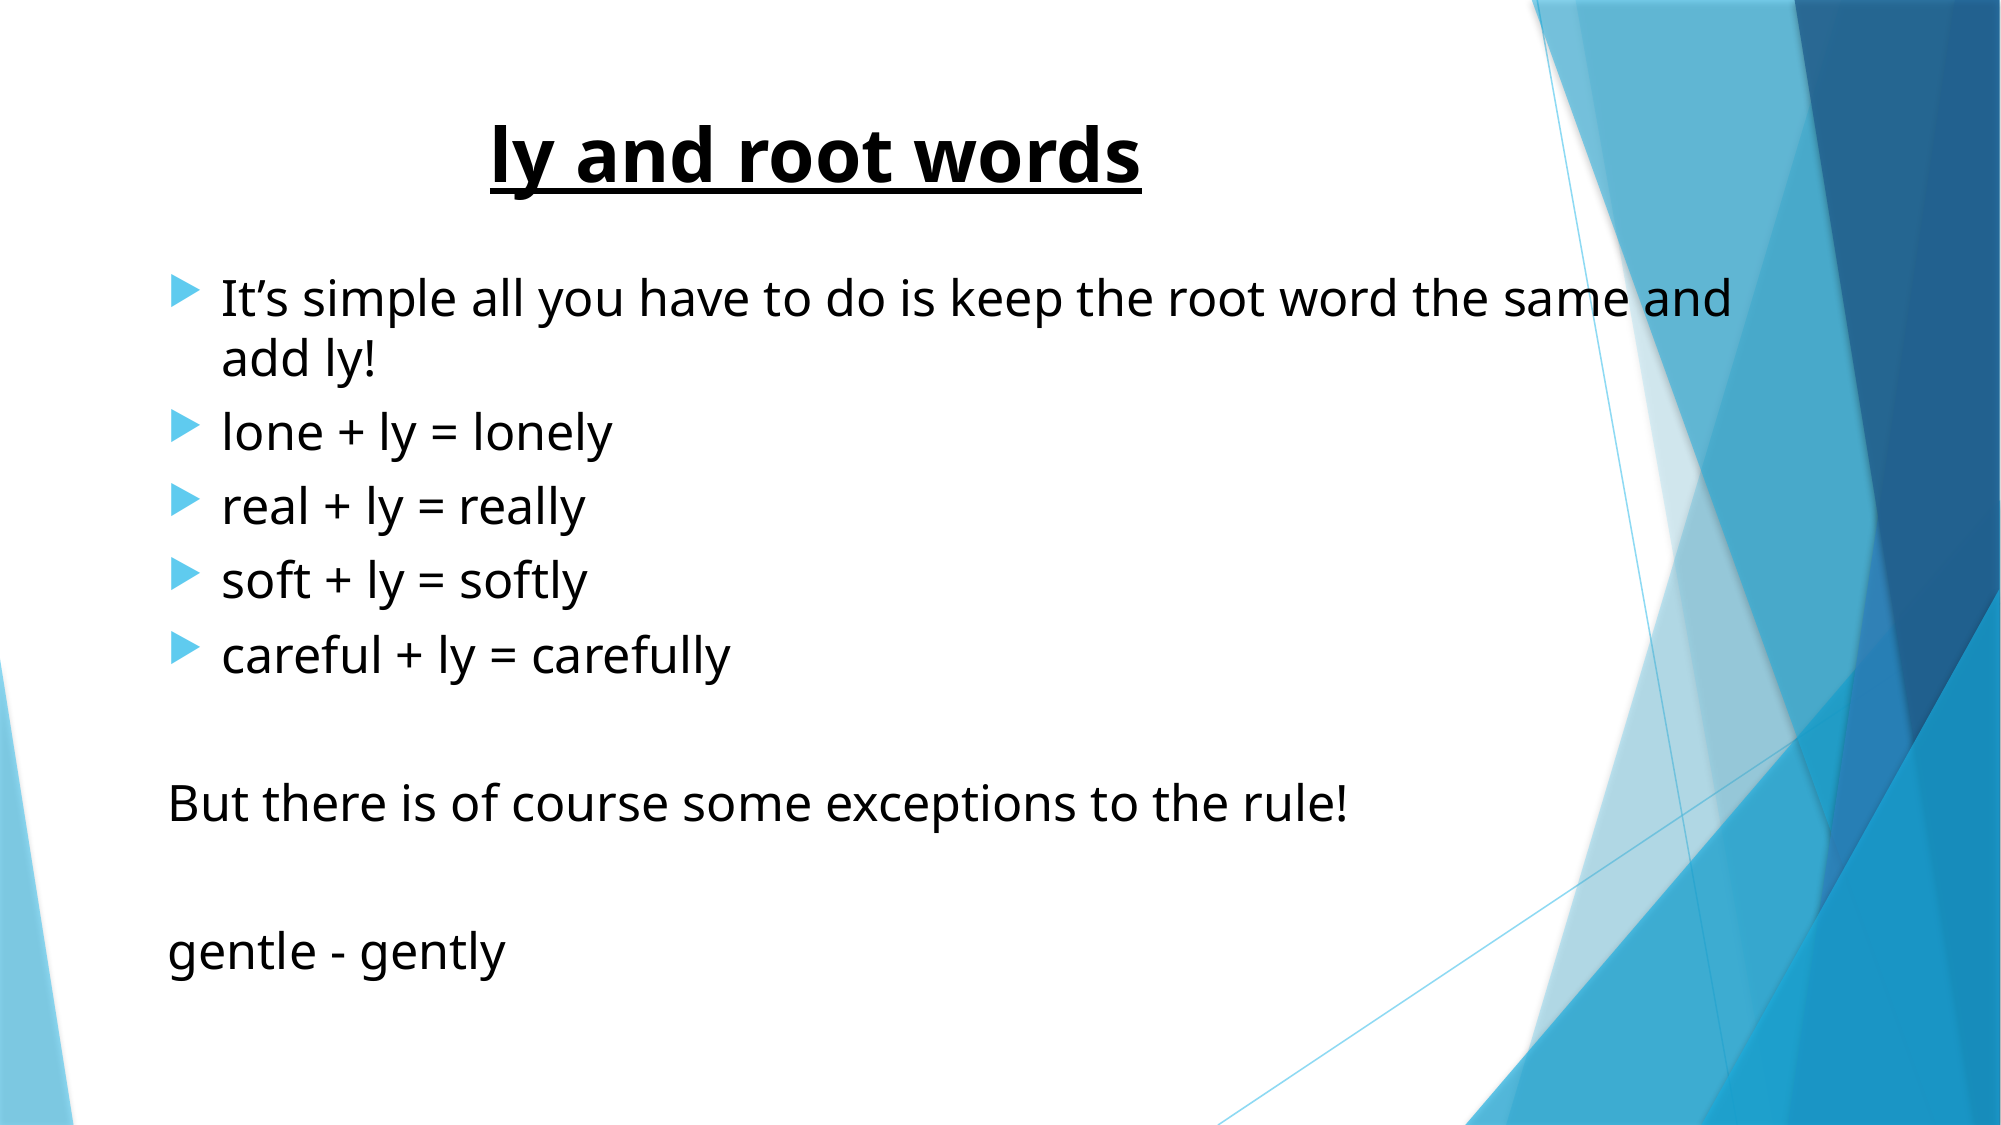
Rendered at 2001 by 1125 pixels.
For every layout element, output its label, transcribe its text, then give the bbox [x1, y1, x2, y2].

list It’s simple all you have to do is keep the root word the same and add ly! lone + ly = lonely real + ly = really soft + ly = softly careful + ly = carefully But there is of course some exceptions to the rule! gentle - gently [152, 258, 1825, 988]
title ly and root words [111, 99, 1522, 317]
